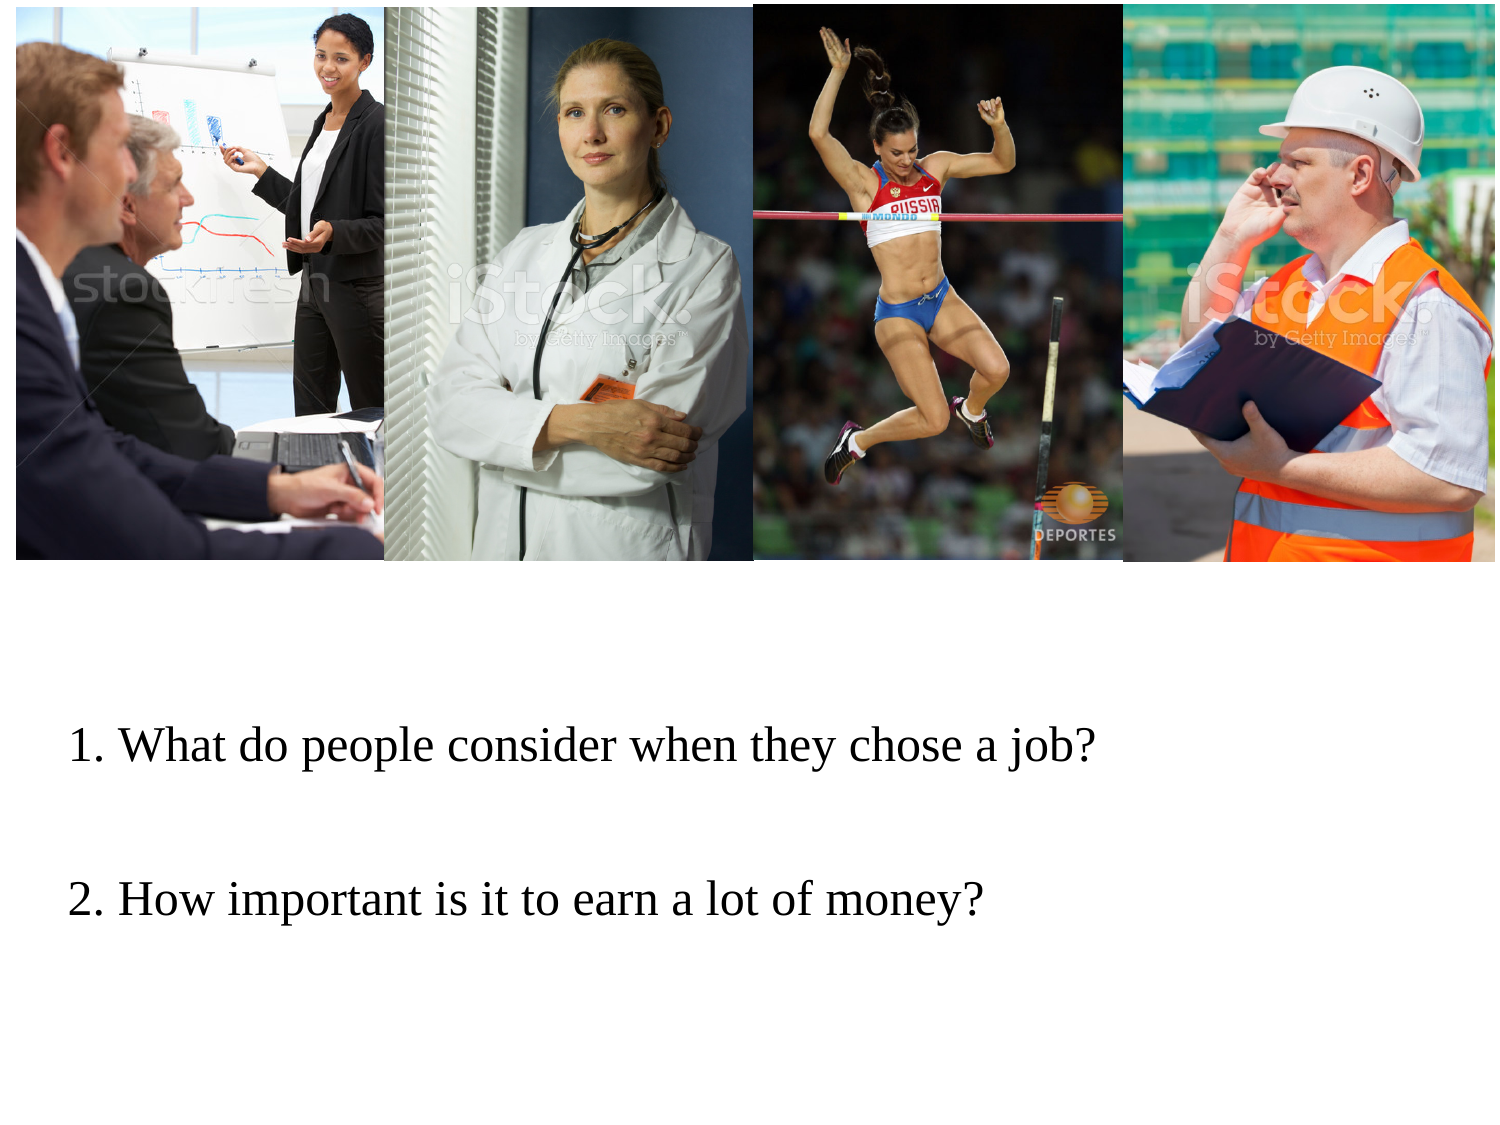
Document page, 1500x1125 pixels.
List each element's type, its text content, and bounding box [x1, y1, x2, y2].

text_box 1. What do people consider when they chose a job? [53, 704, 1436, 779]
picture [16, 4, 1495, 562]
text_box 2. How important is it to earn a lot of money? [53, 857, 1081, 933]
